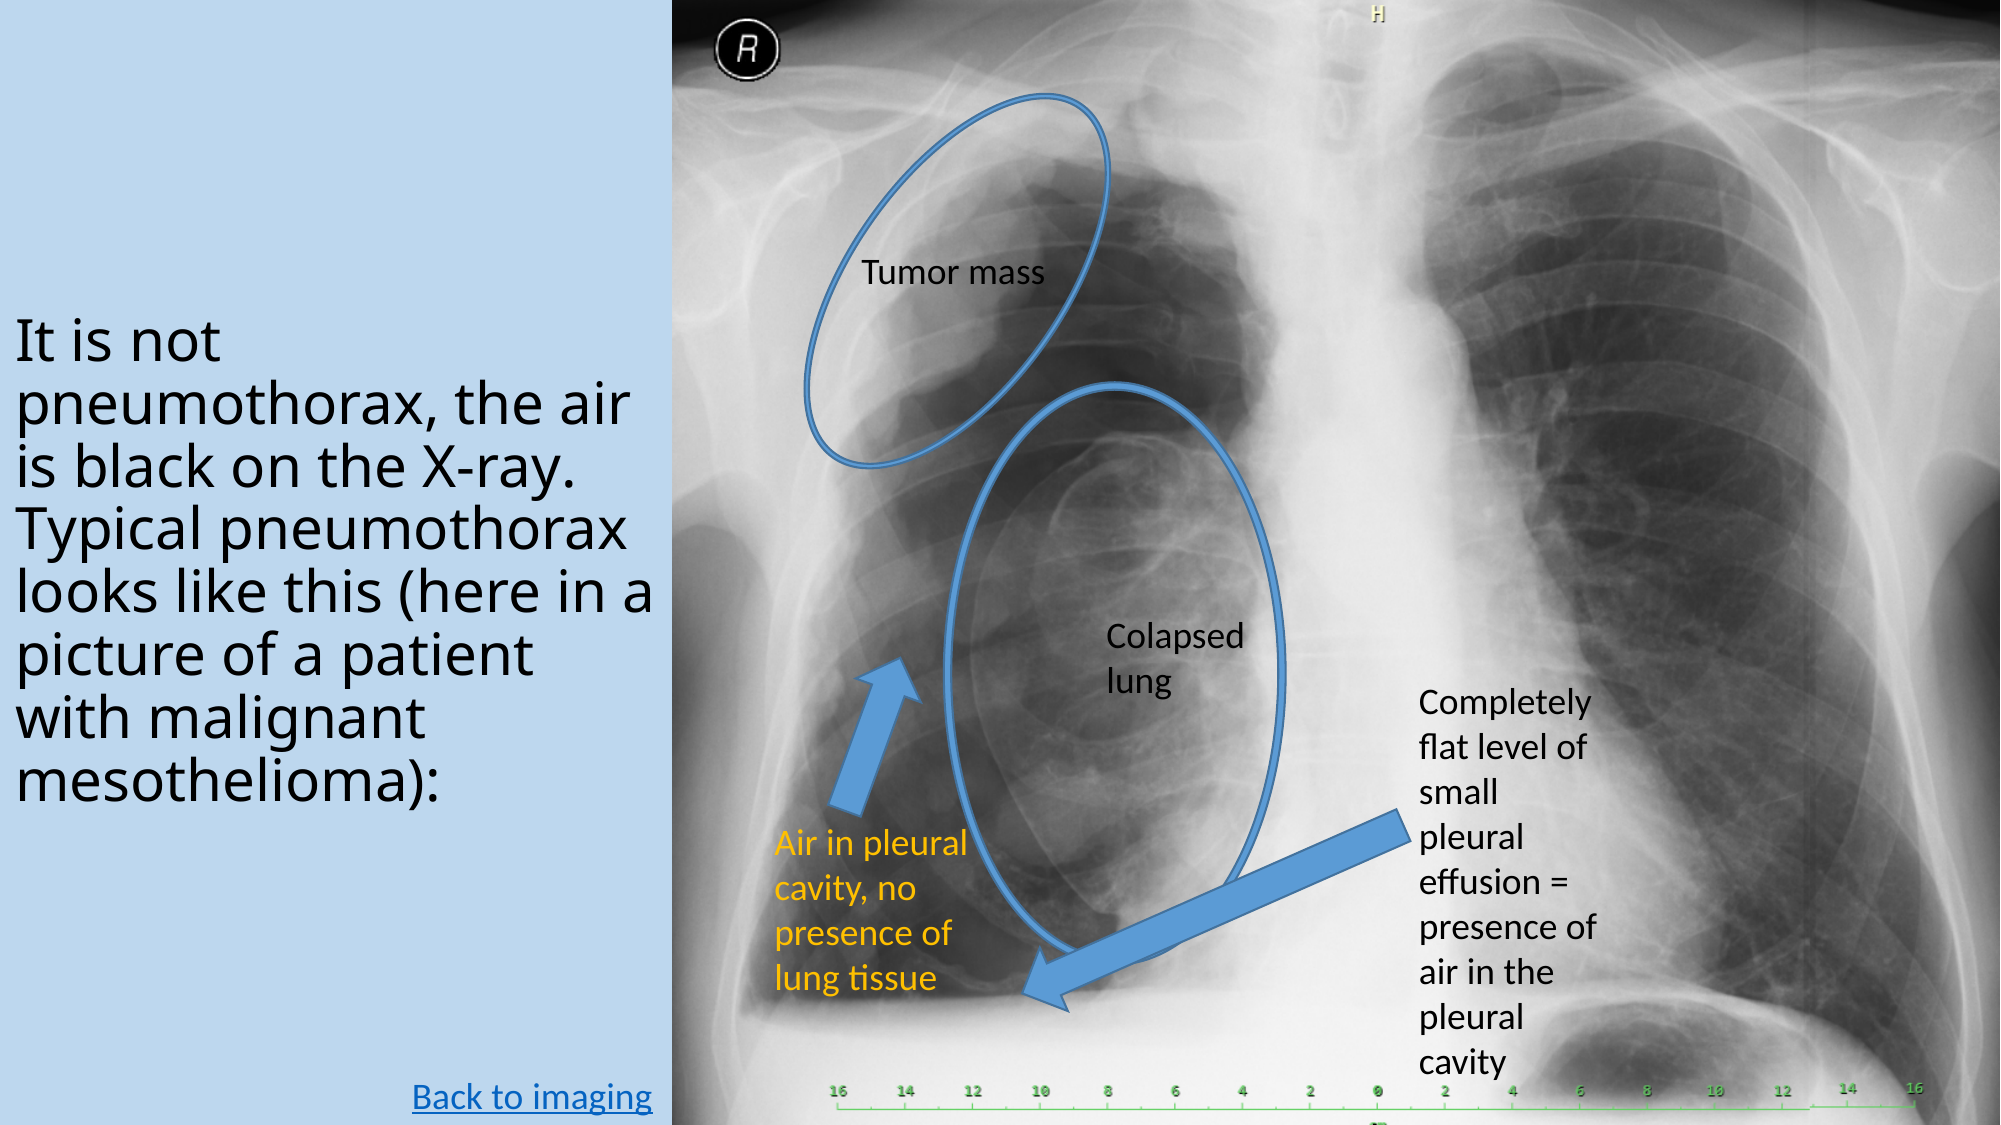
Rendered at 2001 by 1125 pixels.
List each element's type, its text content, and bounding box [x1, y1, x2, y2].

title It is not pneumothorax, the air is black on the X-ray. Typical pneumothorax looks like this (here in a picture of a patient with malignant mesothelioma): [0, 0, 672, 1125]
text_box Back to imaging [397, 1064, 672, 1125]
picture [672, 0, 2000, 1125]
